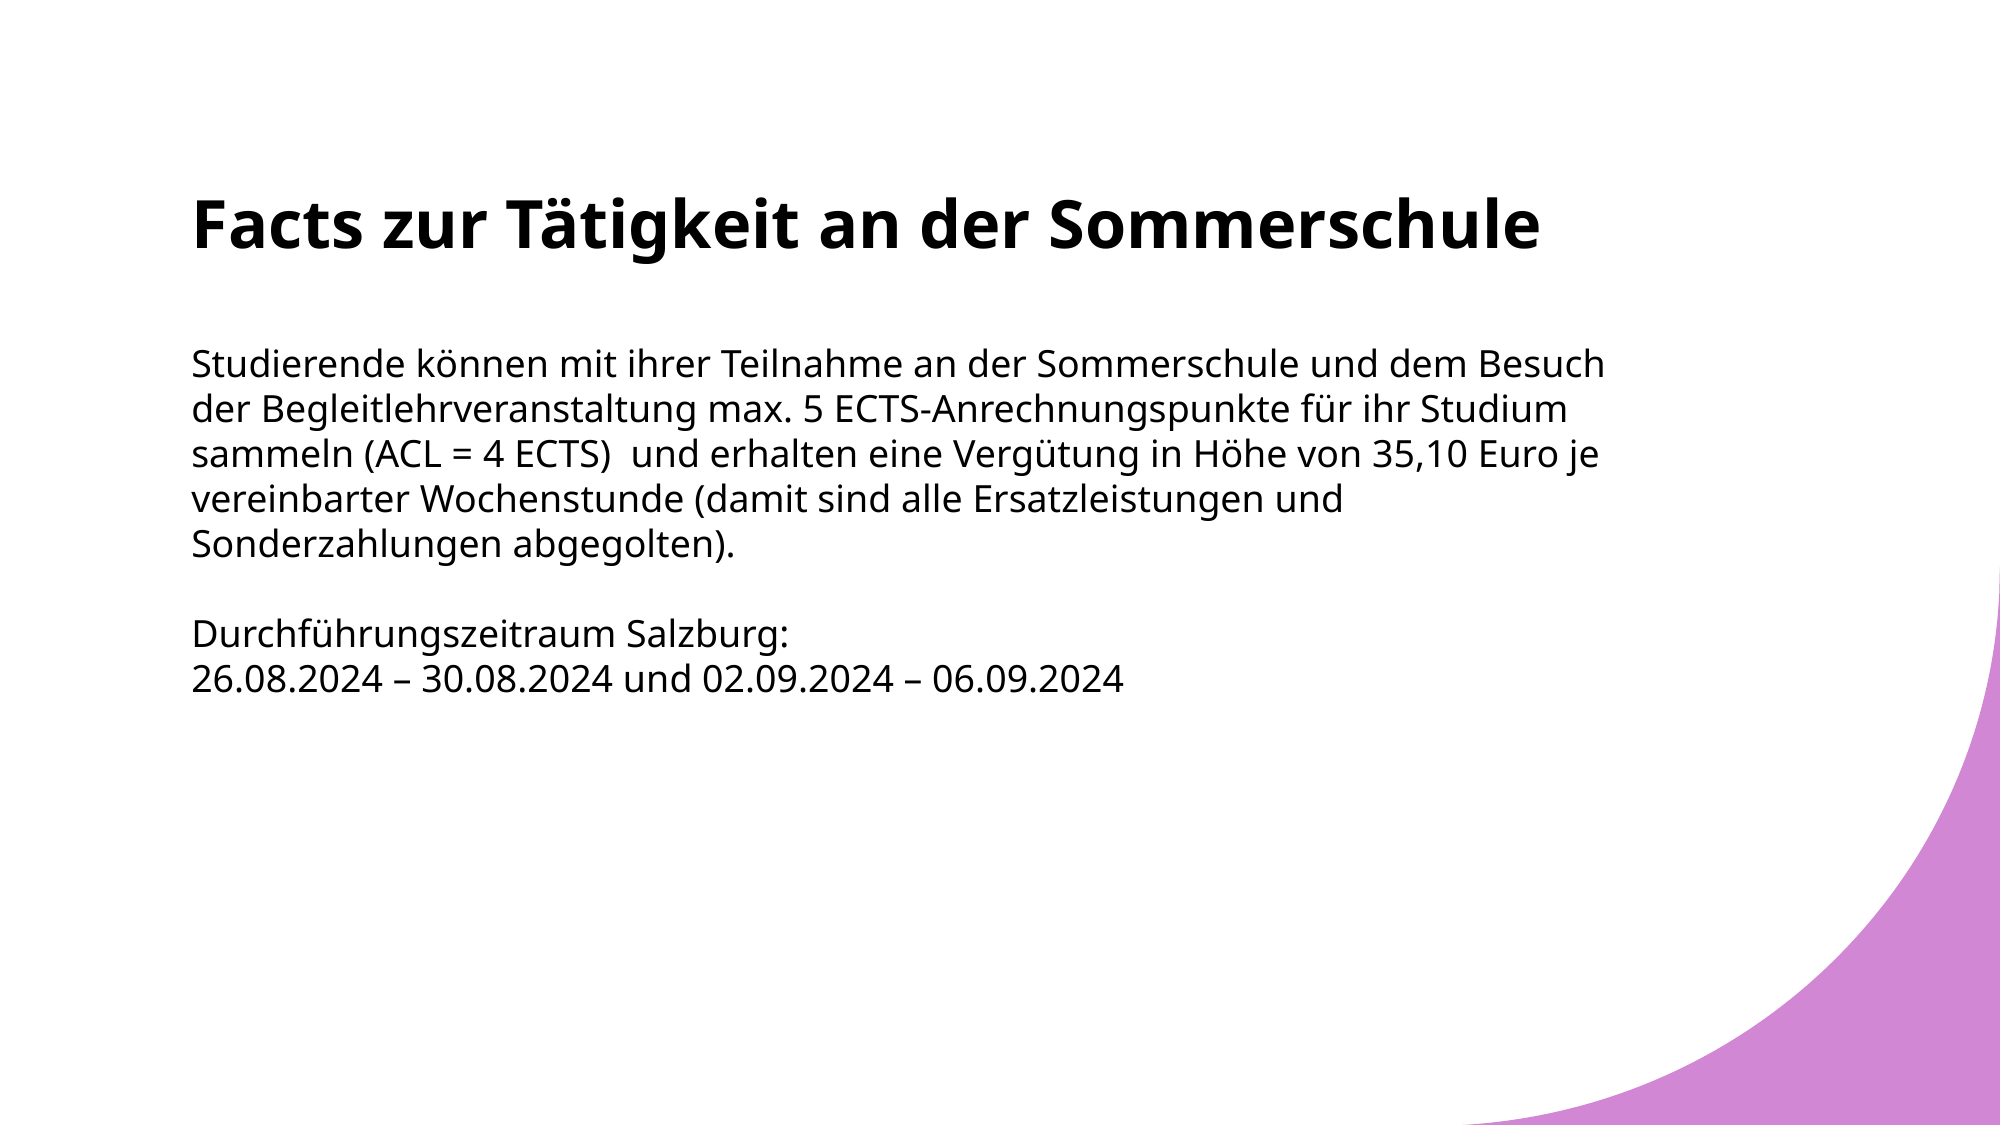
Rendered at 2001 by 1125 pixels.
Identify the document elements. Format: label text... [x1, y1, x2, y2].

text_box Studierende können mit ihrer Teilnahme an der Sommerschule und dem Besuch der Begleitlehrveranstaltung max. 5 ECTS-Anrechnungspunkte für ihr Studium sammeln (ACL = 4 ECTS) und erhalten eine Vergütung in Höhe von 35,10 Euro je vereinbarter Wochenstunde (damit sind alle Ersatzleistungen und Sonderzahlungen abgegolten). Durchführungszeitraum Salzburg: 26.08.2024 – 30.08.2024 und 02.09.2024 – 06.09.2024 [176, 332, 1663, 753]
title Facts zur Tätigkeit an der Sommerschule [176, 118, 1809, 270]
